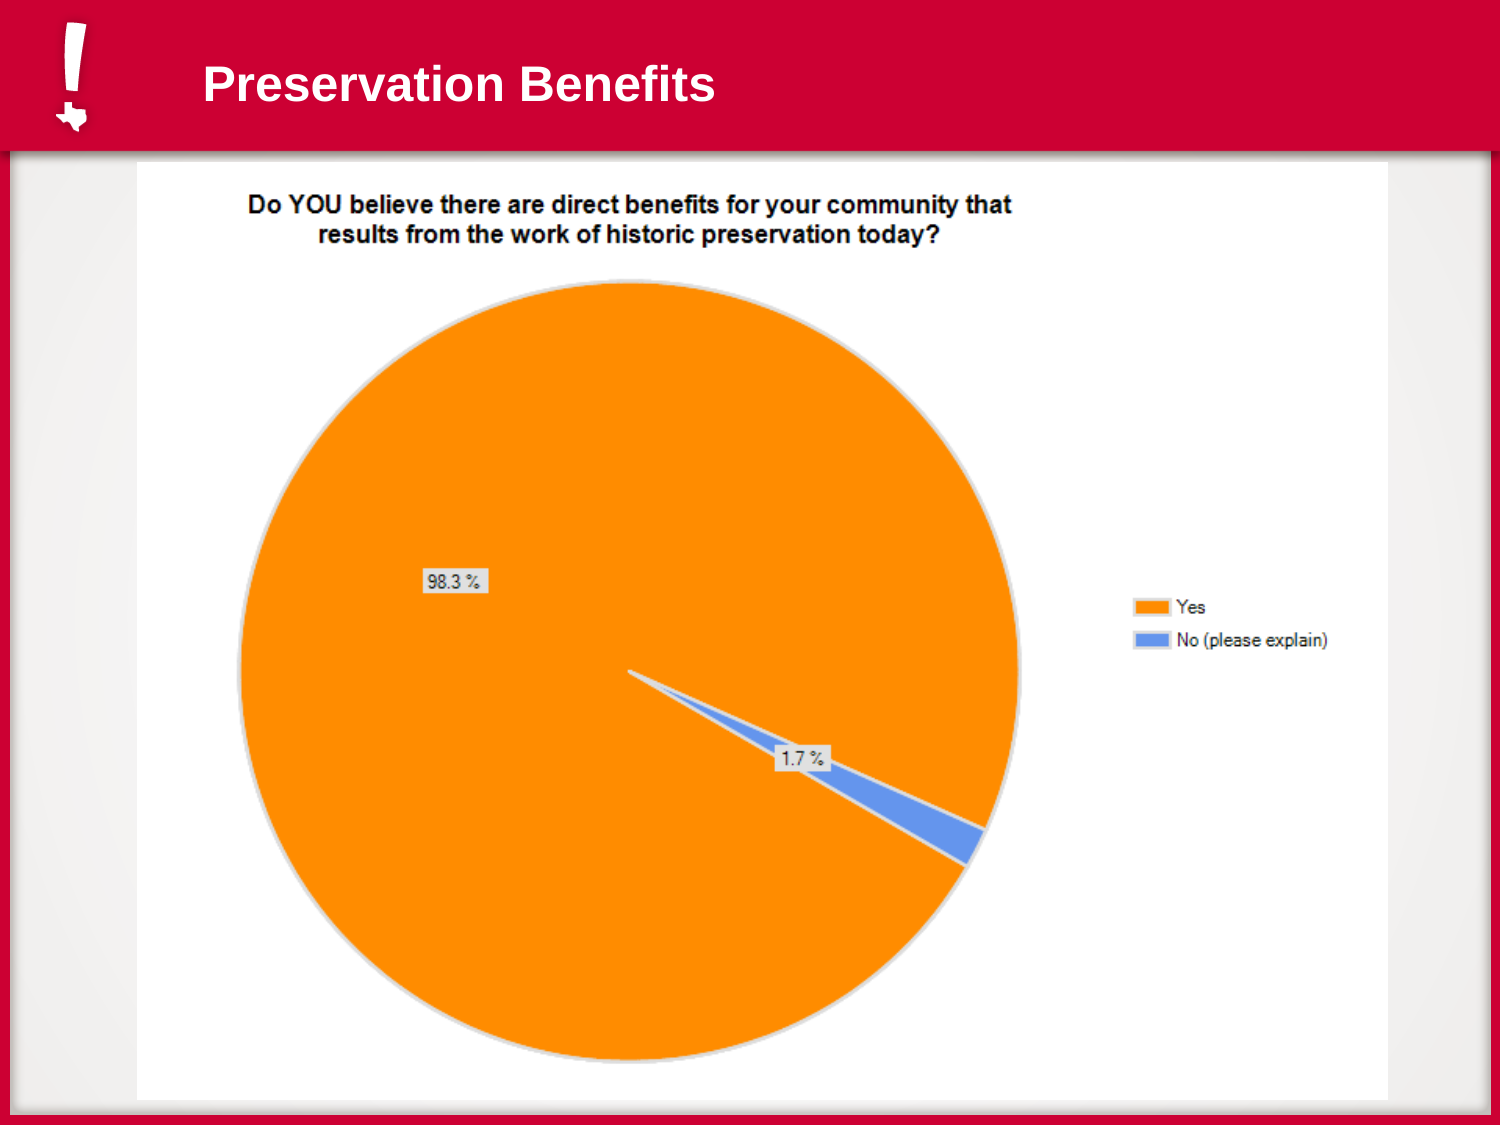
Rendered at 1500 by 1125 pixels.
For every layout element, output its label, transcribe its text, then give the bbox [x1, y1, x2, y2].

picture [0, 0, 1500, 1125]
title Preservation Benefits [187, 43, 1426, 119]
